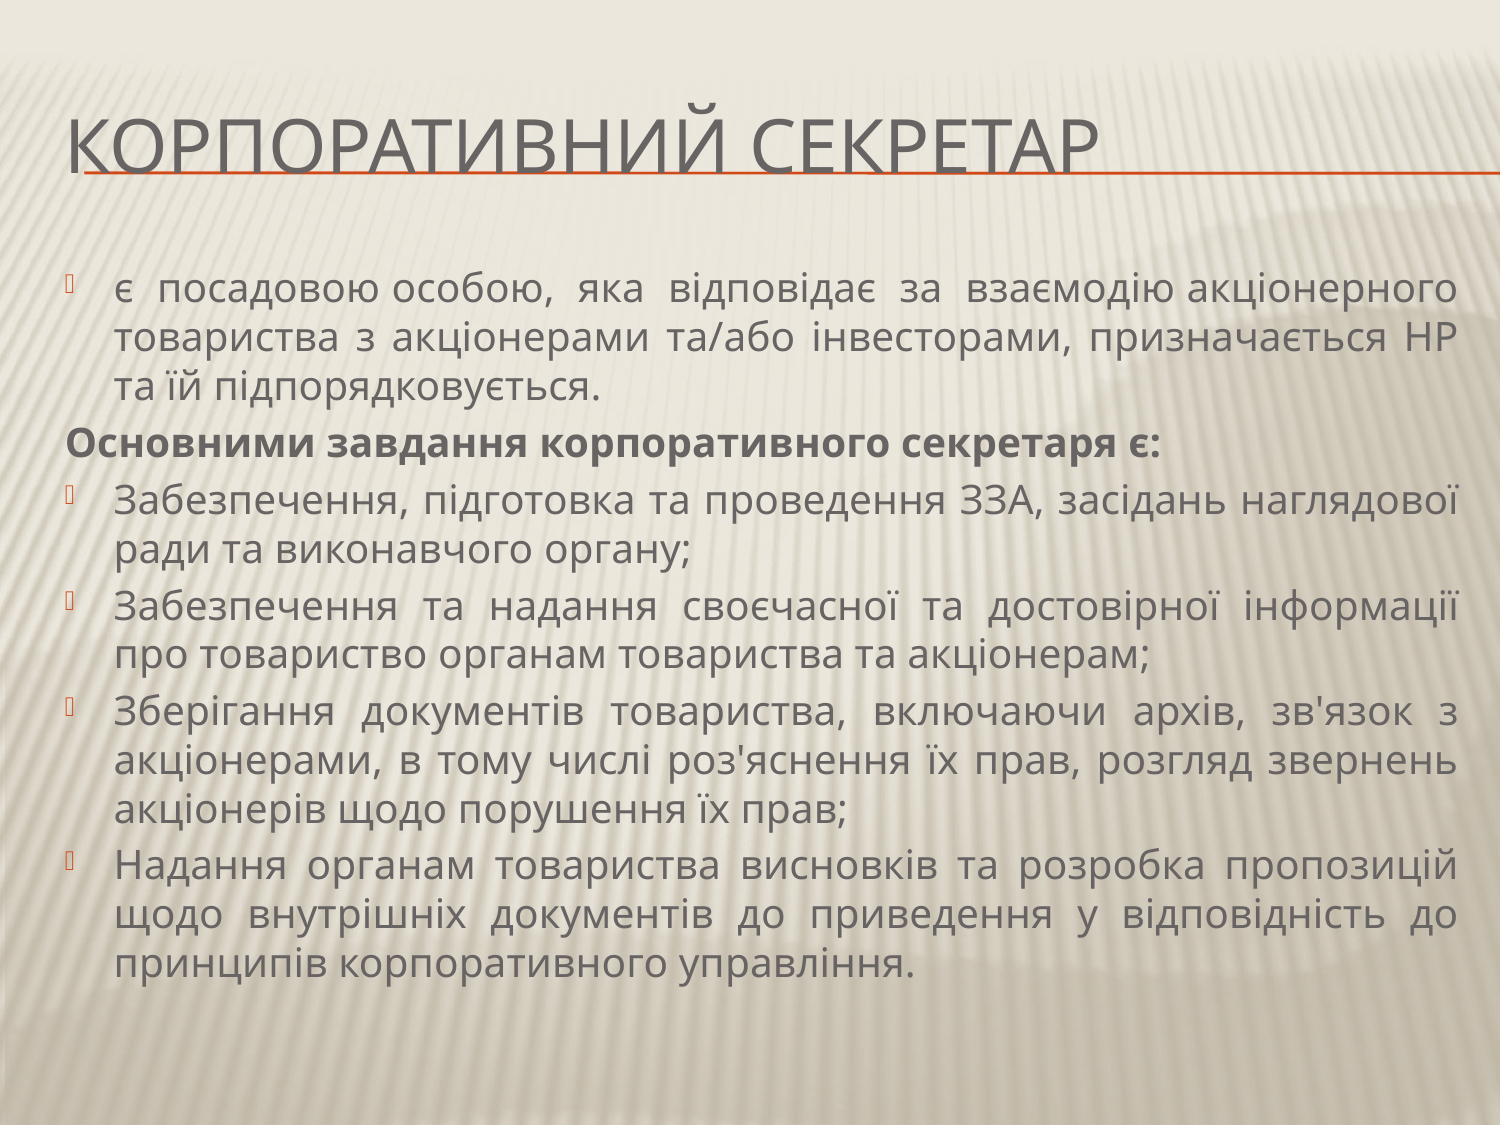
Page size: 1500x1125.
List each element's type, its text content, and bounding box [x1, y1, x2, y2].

title Корпоративний секретар [50, 75, 1475, 213]
list є посадовою особою, яка відповідає за взаємодію акціонерного товариства з акціонерами та/або інвесторами, призначається НР та їй підпорядковується. Основними завдання корпоративного секретаря є: Забезпечення, підготовка та проведення ЗЗА, засідань наглядової ради та виконавчого органу; Забезпечення та надання своєчасної та достовірної інформації про товариство органам товариства та акціонерам; Зберігання документів товариства, включаючи архів, зв'язок з акціонерами, в тому числі роз'яснення їх прав, розгляд звернень акціонерів щодо порушення їх прав; Надання органам товариства висновків та розробка пропозицій щодо внутрішніх документів до приведення у відповідність до принципів корпоративного управління. [50, 254, 1475, 998]
